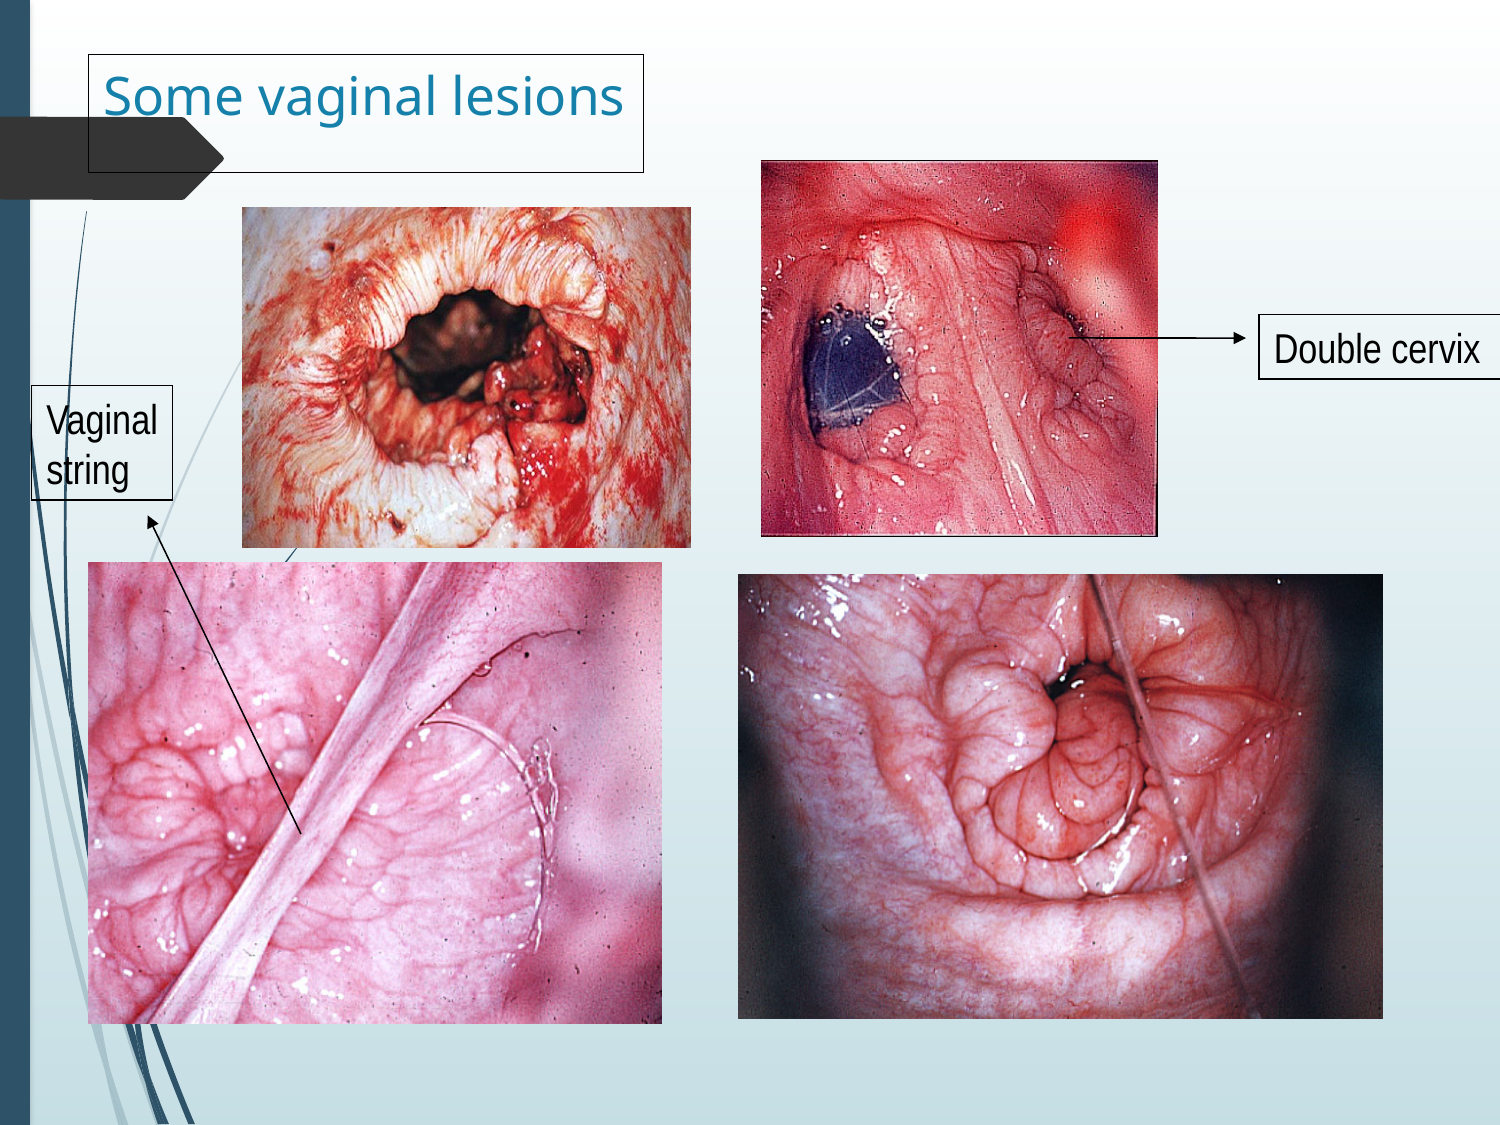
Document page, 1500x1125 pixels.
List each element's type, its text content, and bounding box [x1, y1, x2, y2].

text_box [147, 515, 170, 561]
text_box [1162, 331, 1247, 345]
text_box Double cervix [1258, 314, 1500, 380]
title Some vaginal lesions [88, 54, 644, 173]
picture [761, 160, 1158, 537]
picture [738, 573, 1383, 1019]
picture [241, 207, 692, 549]
text_box Vaginal string [31, 385, 173, 501]
picture [88, 562, 662, 1024]
